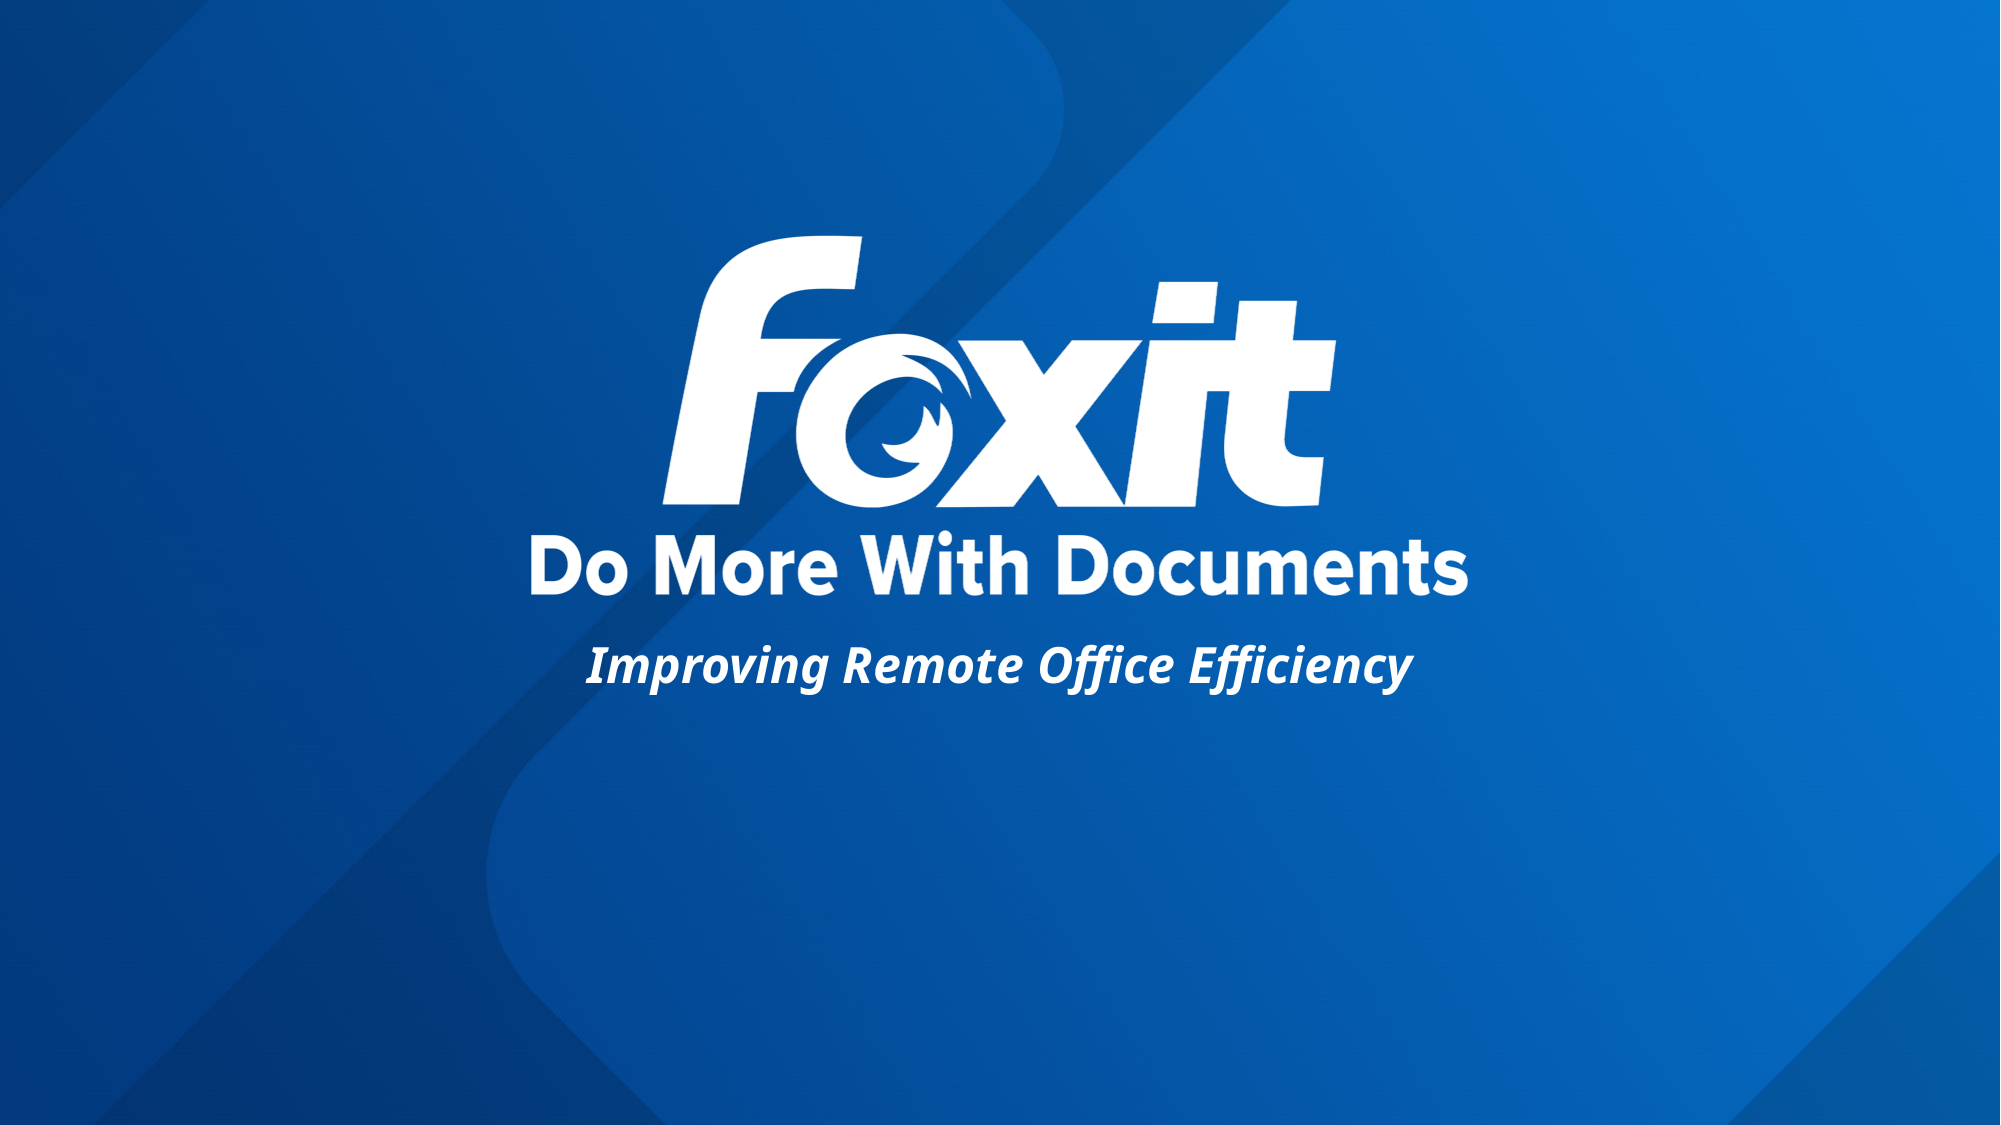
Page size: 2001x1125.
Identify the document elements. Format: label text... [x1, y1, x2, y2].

text_box Improving Remote Office Efficiency [75, 632, 1925, 902]
picture [0, 0, 2000, 1125]
